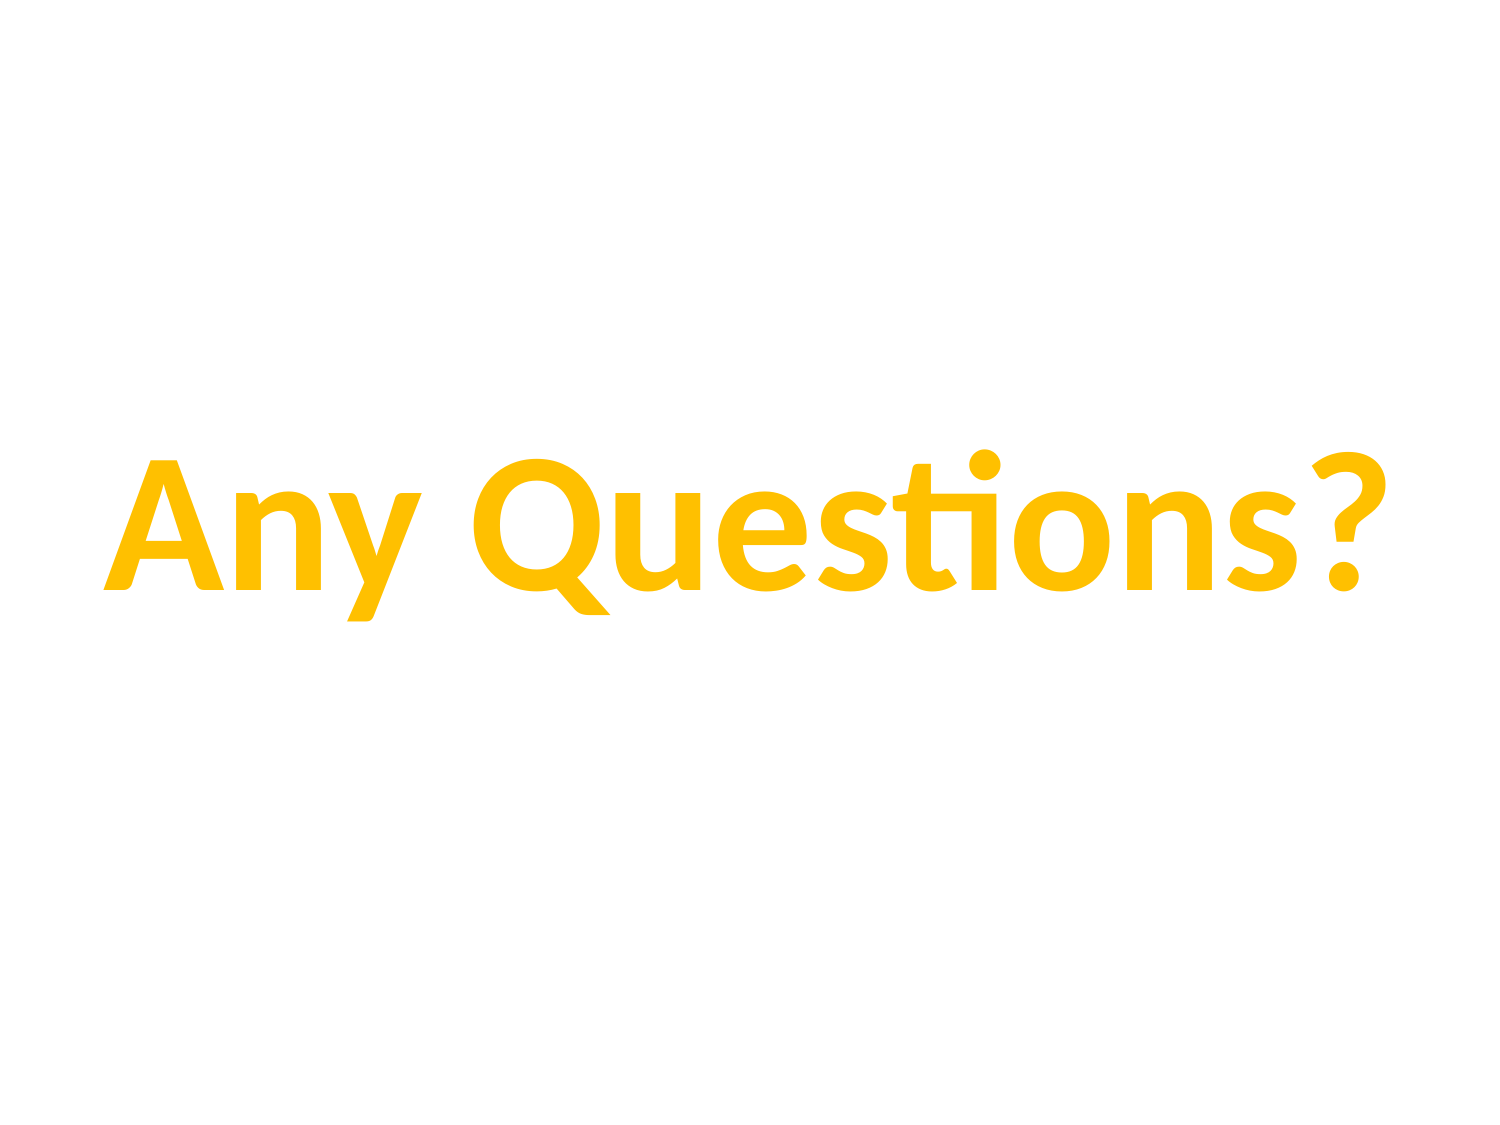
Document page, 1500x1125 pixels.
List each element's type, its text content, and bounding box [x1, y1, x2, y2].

list Any Questions? [75, 262, 1425, 1005]
